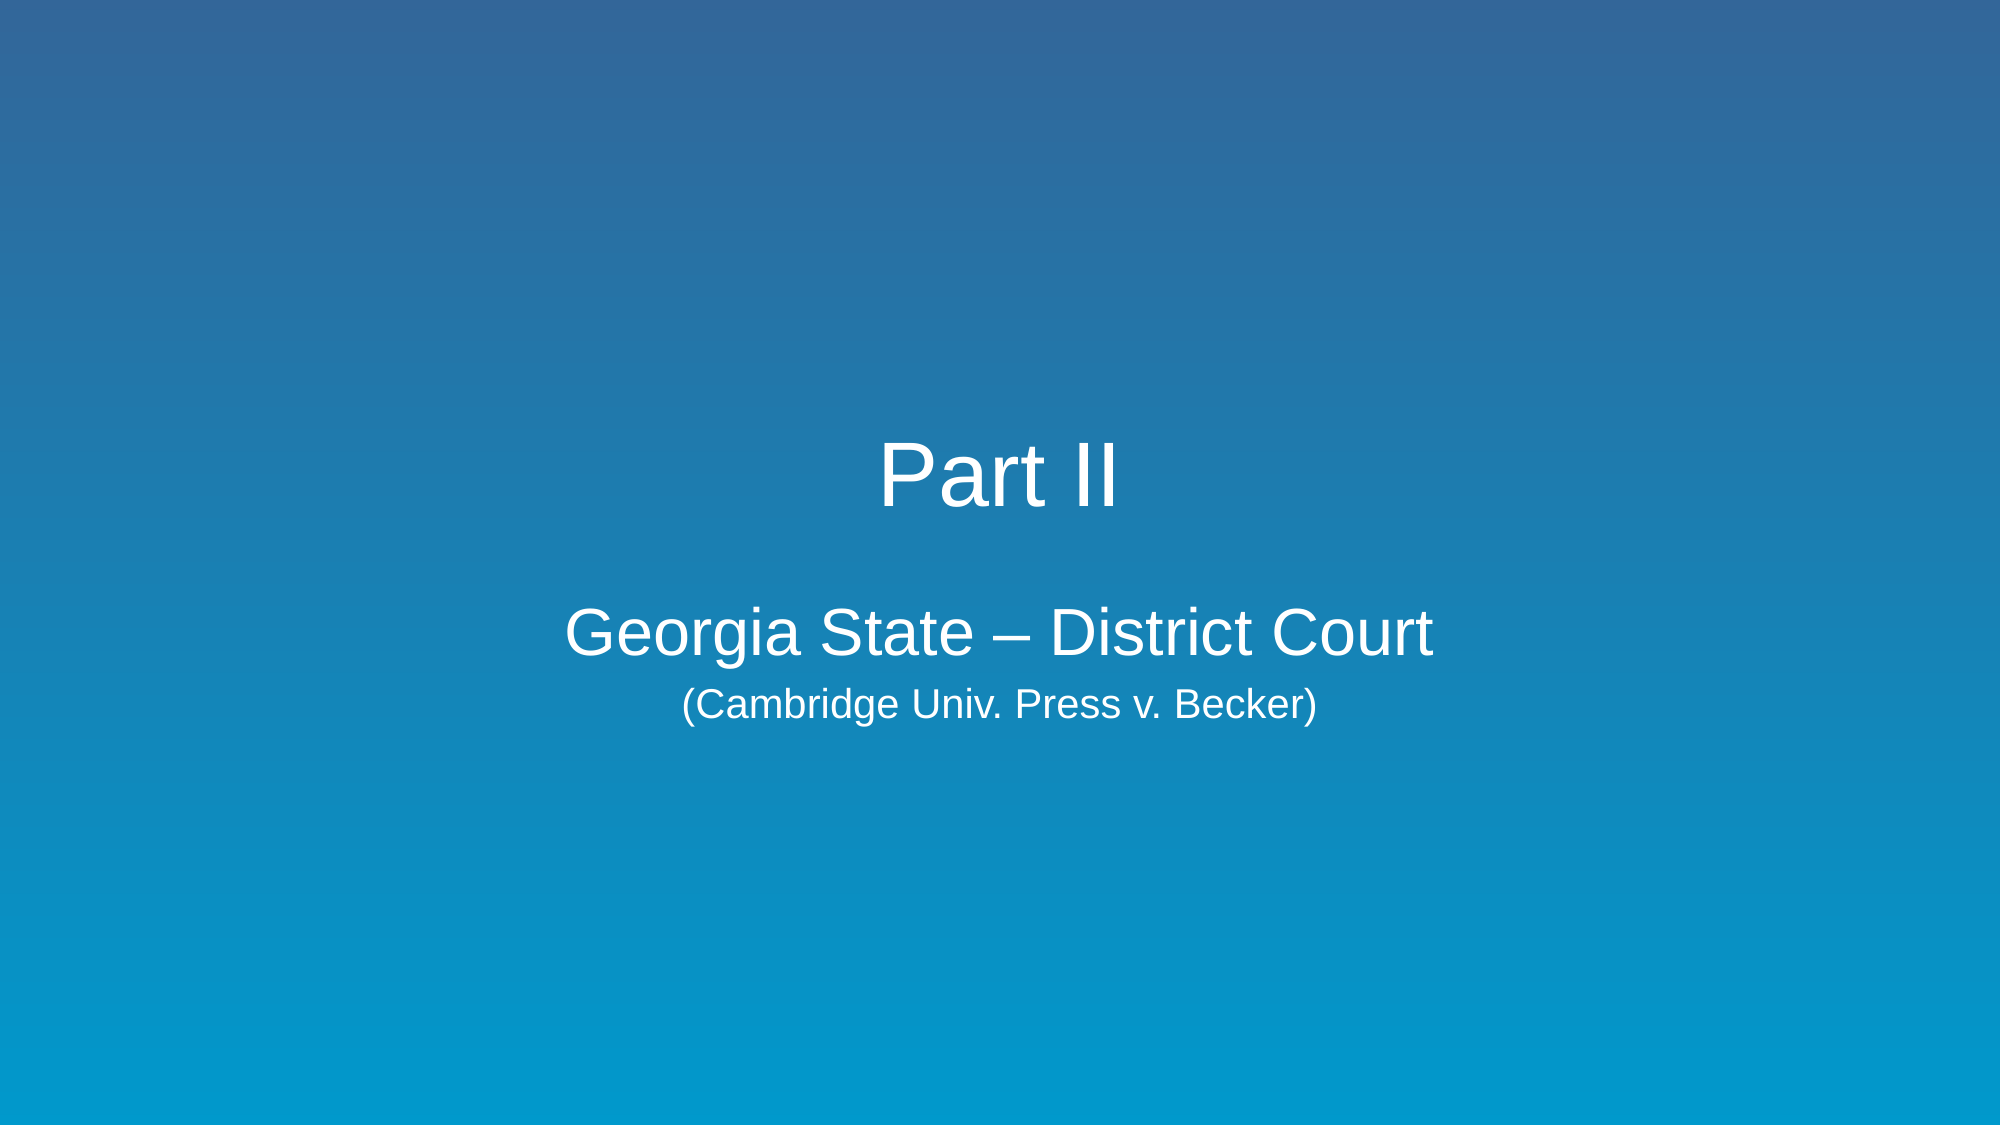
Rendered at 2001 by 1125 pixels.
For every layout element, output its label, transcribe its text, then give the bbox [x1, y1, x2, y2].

title Part II [149, 349, 1851, 591]
subtitle Georgia State – District Court (Cambridge Univ. Press v. Becker) [474, 581, 1526, 870]
